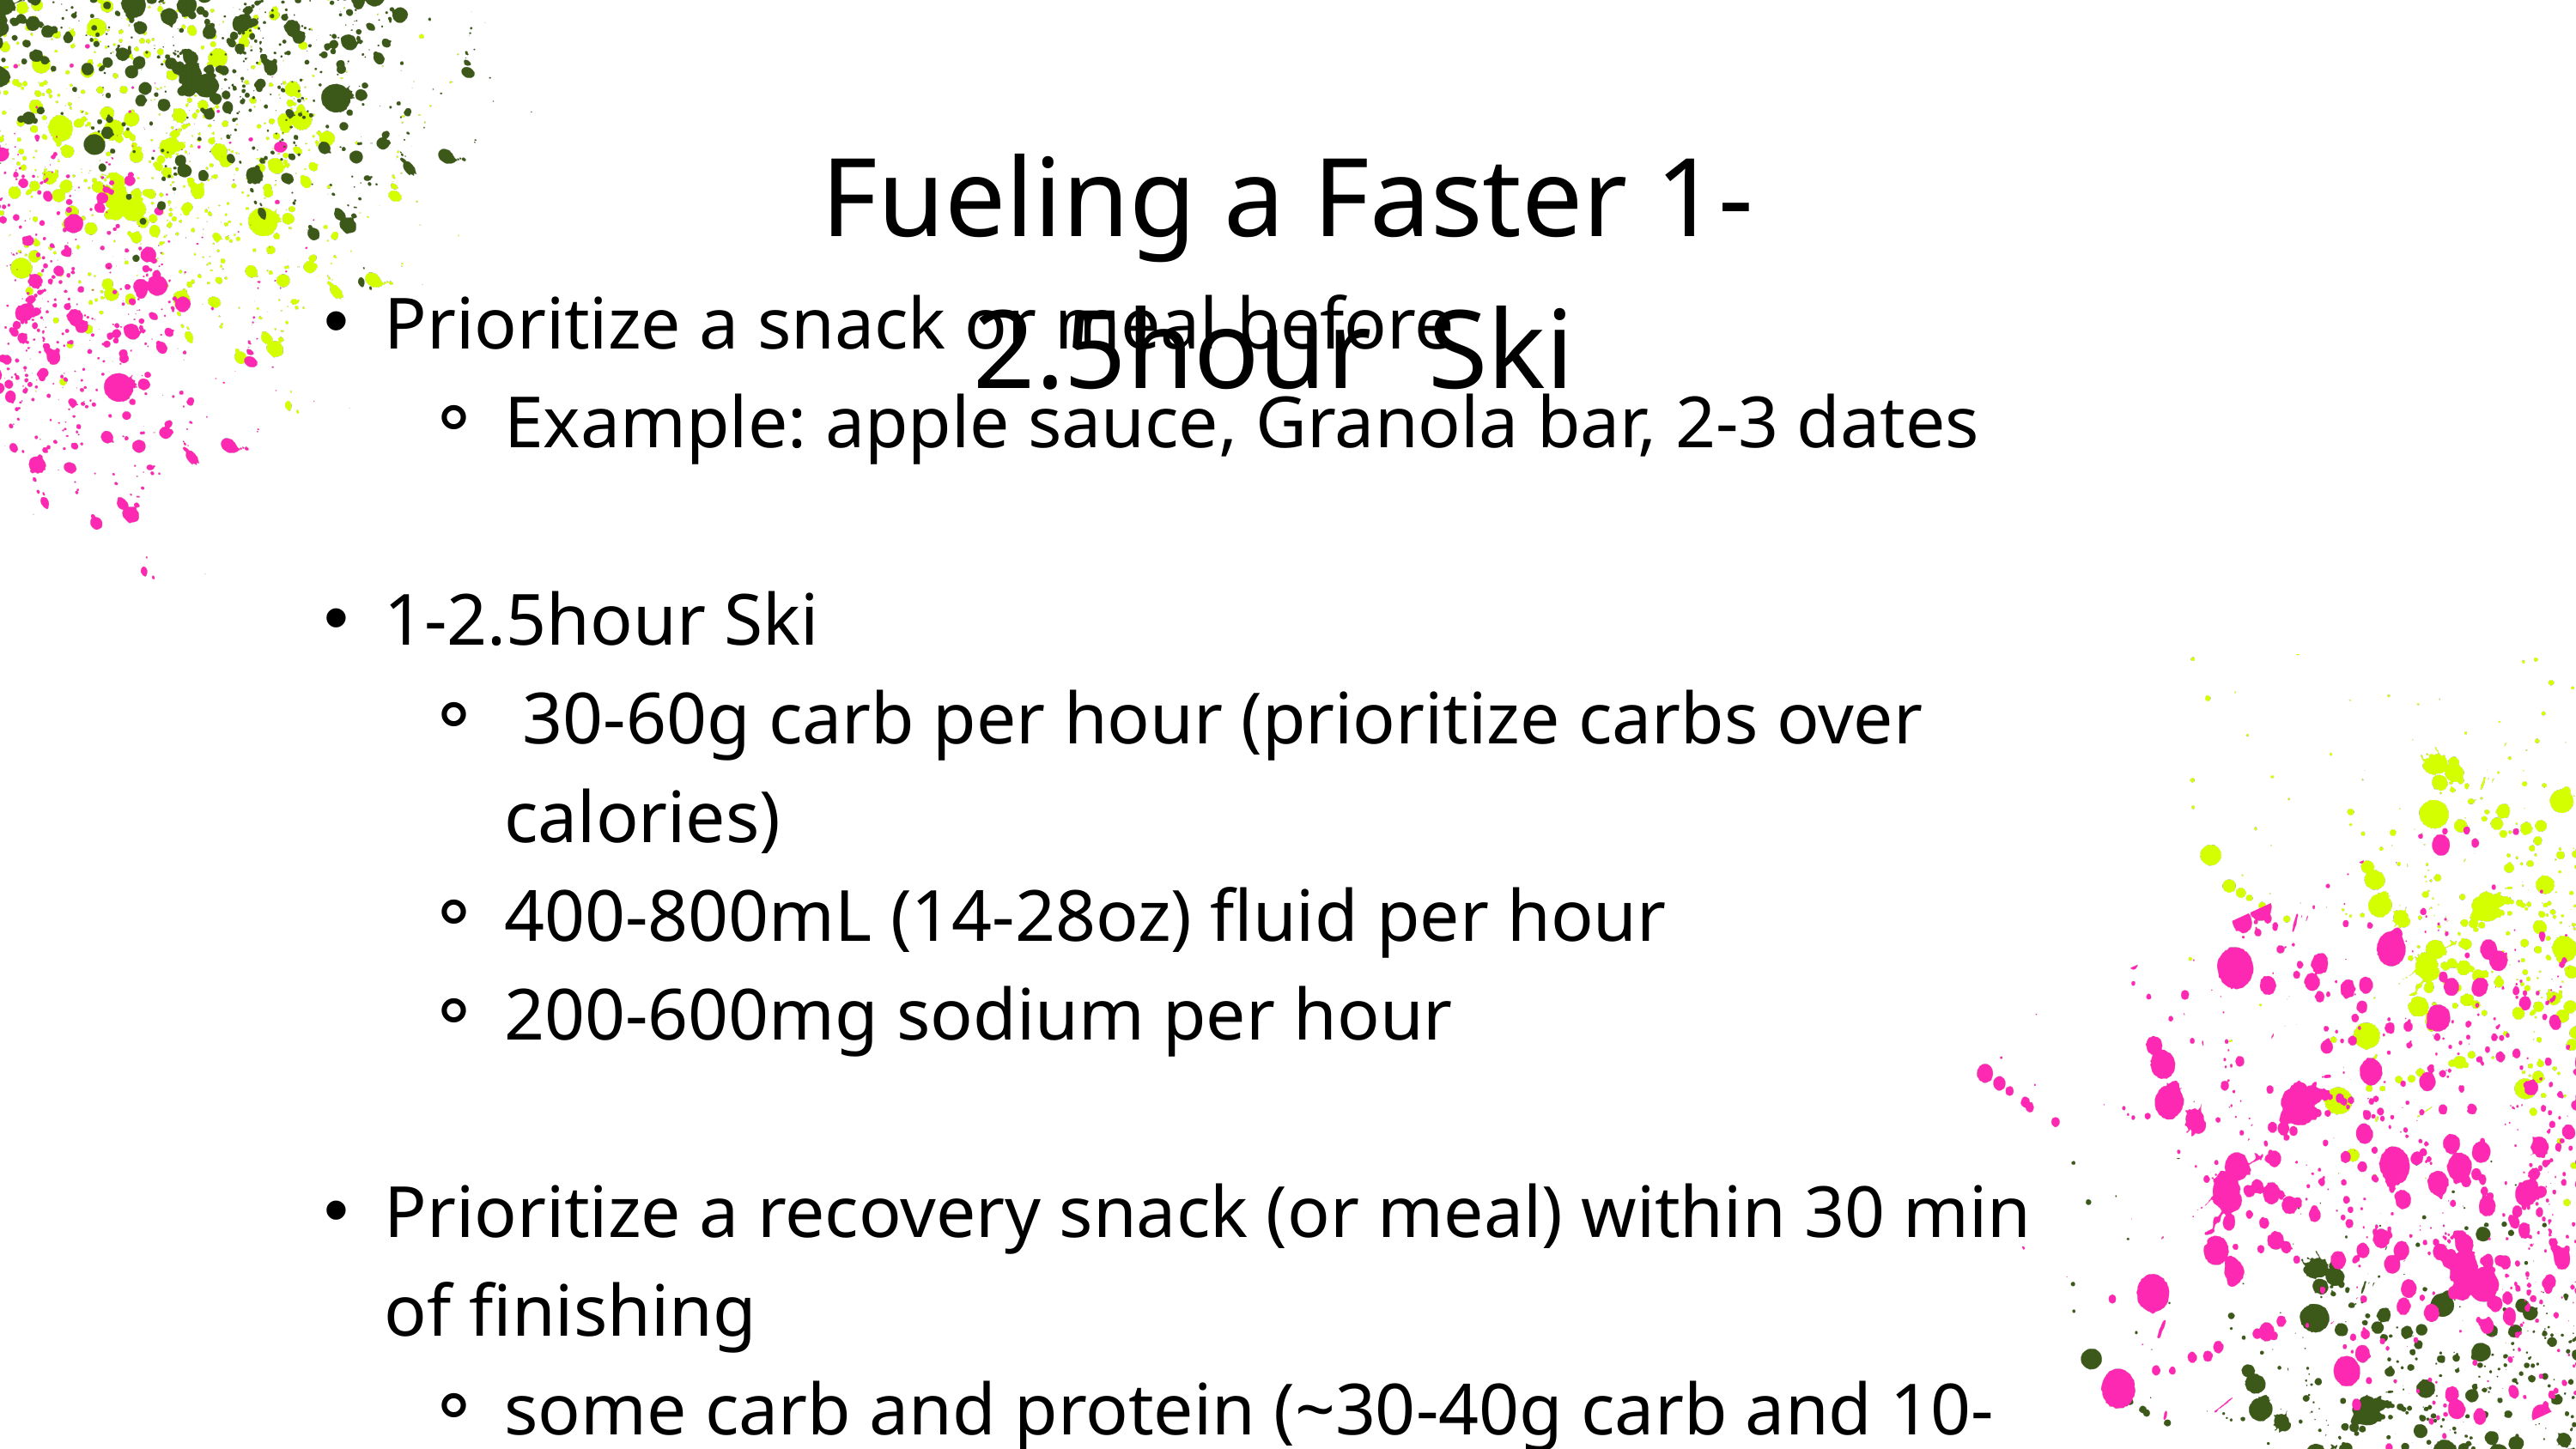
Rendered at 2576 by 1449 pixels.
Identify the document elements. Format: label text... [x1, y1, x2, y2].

text_box [2065, 761, 2576, 1449]
text_box Prioritize a snack or meal before Example: apple sauce, Granola bar, 2-3 dates 1-2.5hour Ski 30-60g carb per hour (prioritize carbs over calories) 400-800mL (14-28oz) fluid per hour 200-600mg sodium per hour Prioritize a recovery snack (or meal) within 30 min of finishing some carb and protein (~30-40g carb and 10-20g protein) Example: Recovery beverage (Skratch, Tailwind) or chocolate milk Or fruit and nut butter [264, 264, 2065, 1449]
text_box [0, 290, 264, 579]
text_box [2069, 1349, 2115, 1449]
text_box [2188, 654, 2576, 941]
text_box [0, 0, 532, 290]
text_box Fueling a Faster 1-2.5hour Ski [728, 106, 1848, 264]
text_box [2473, 1401, 2576, 1449]
